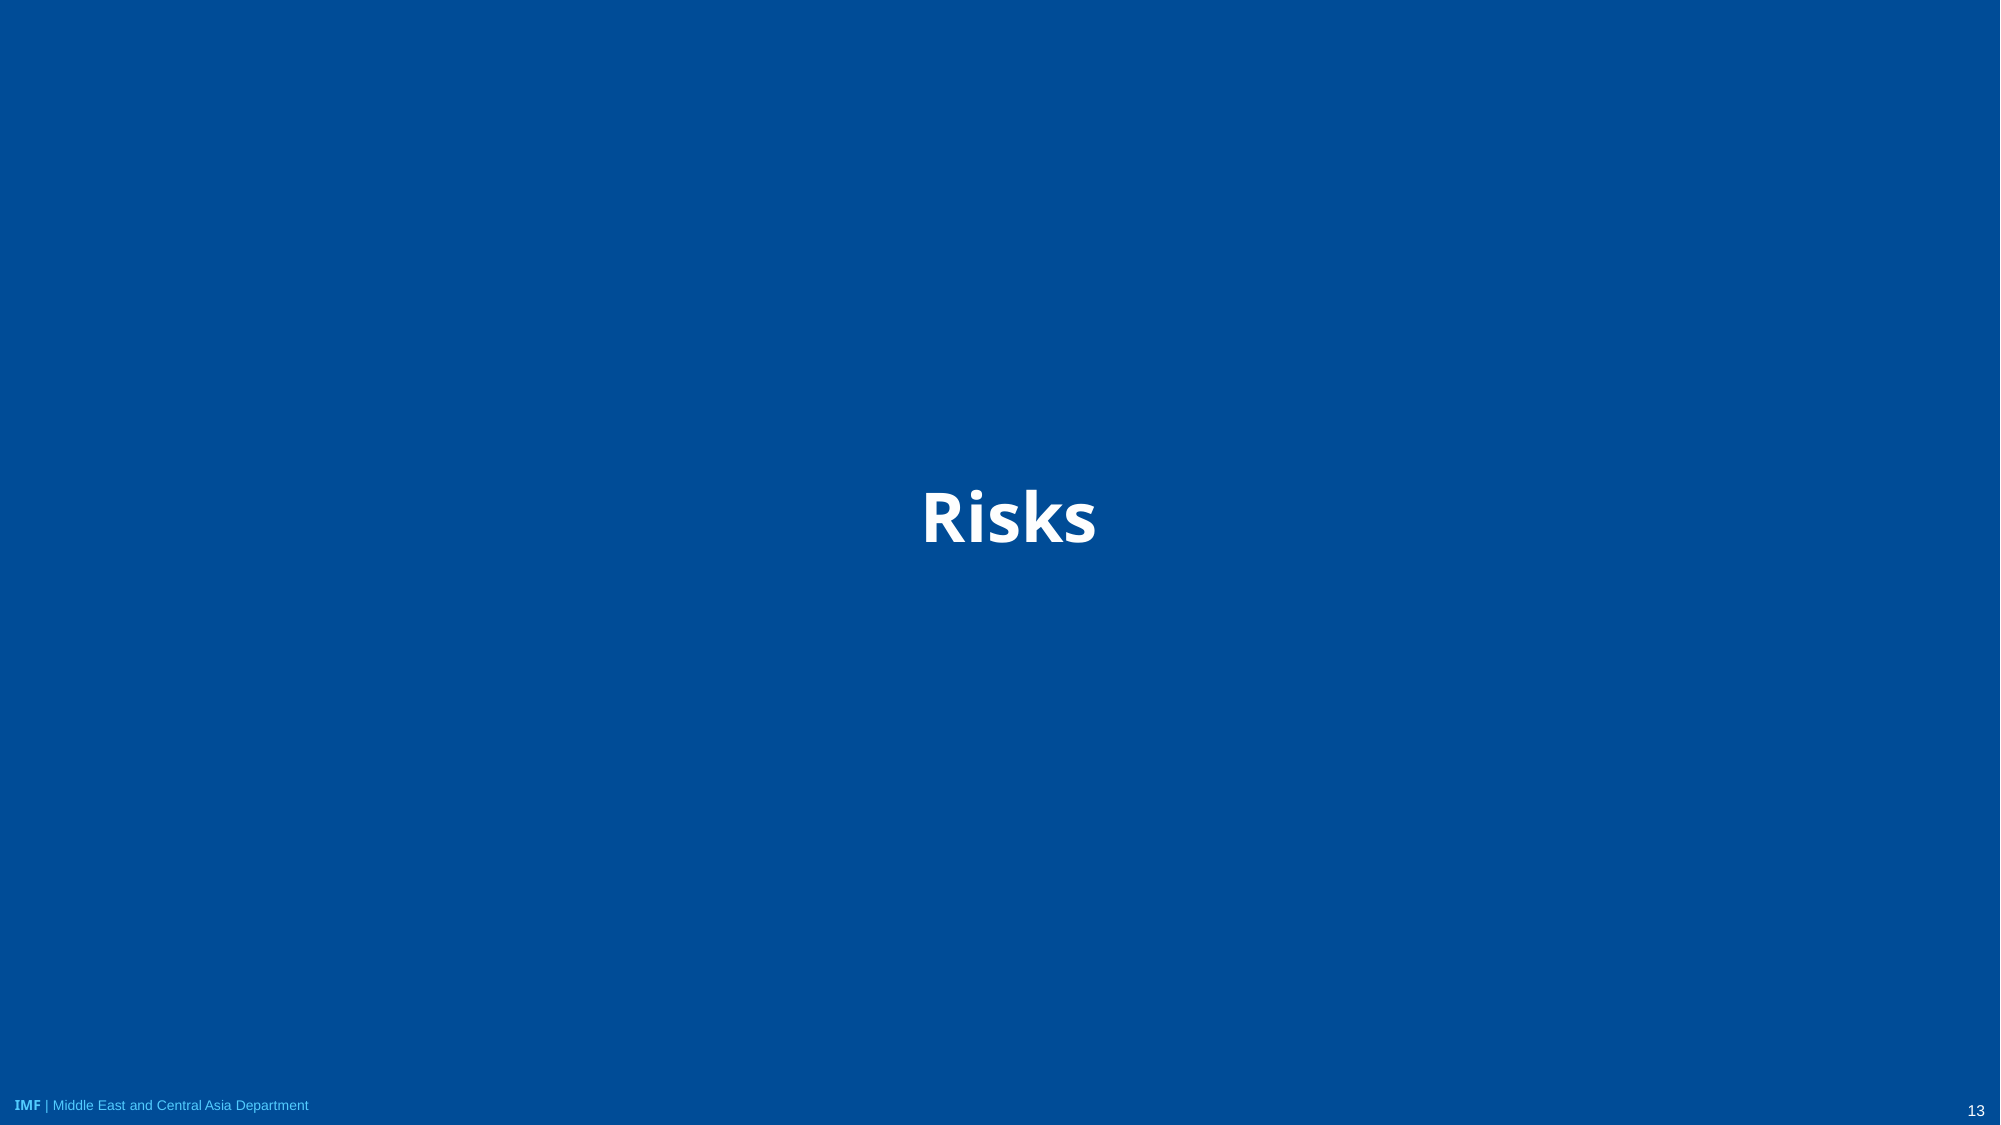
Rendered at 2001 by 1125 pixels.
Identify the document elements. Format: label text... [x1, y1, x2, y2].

title Risks [116, 385, 1904, 604]
